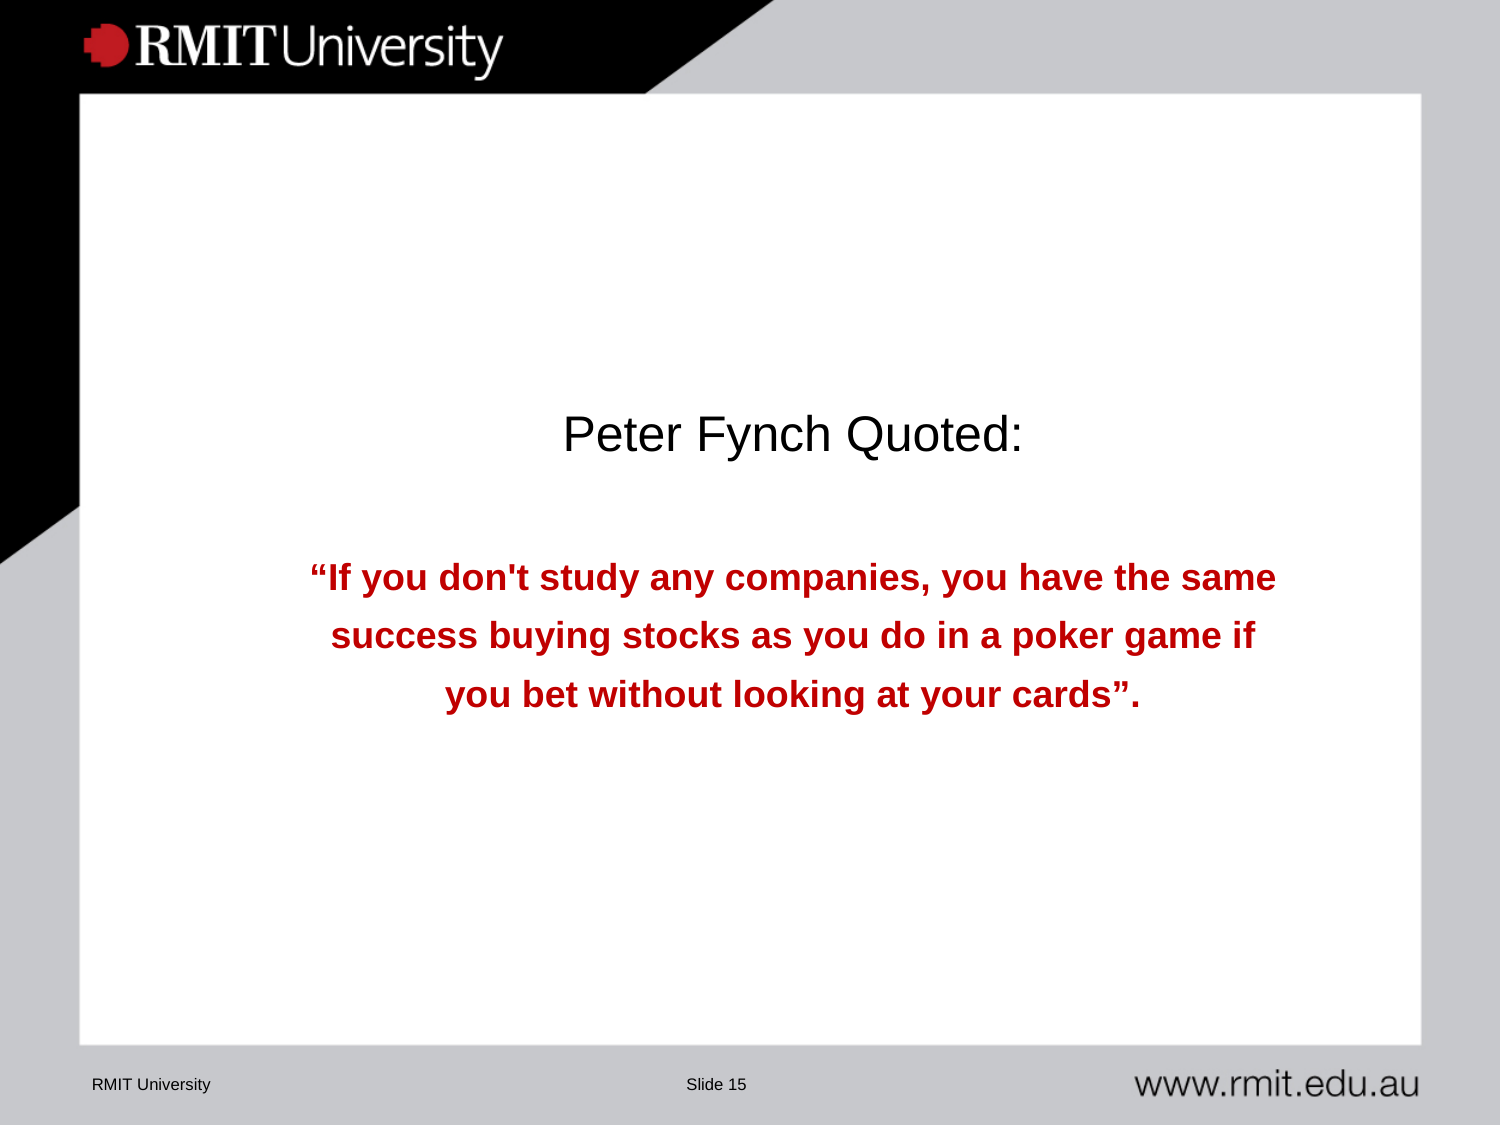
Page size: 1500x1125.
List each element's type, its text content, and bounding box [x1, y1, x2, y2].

picture [0, 0, 1500, 1125]
footer RMIT University [76, 1046, 548, 1102]
slide_number Slide 15 [548, 1046, 762, 1102]
text_box Peter Fynch Quoted: “If you don't study any companies, you have the same success buying stocks as you do in a poker game if you bet without looking at your cards”. [206, 375, 1306, 722]
